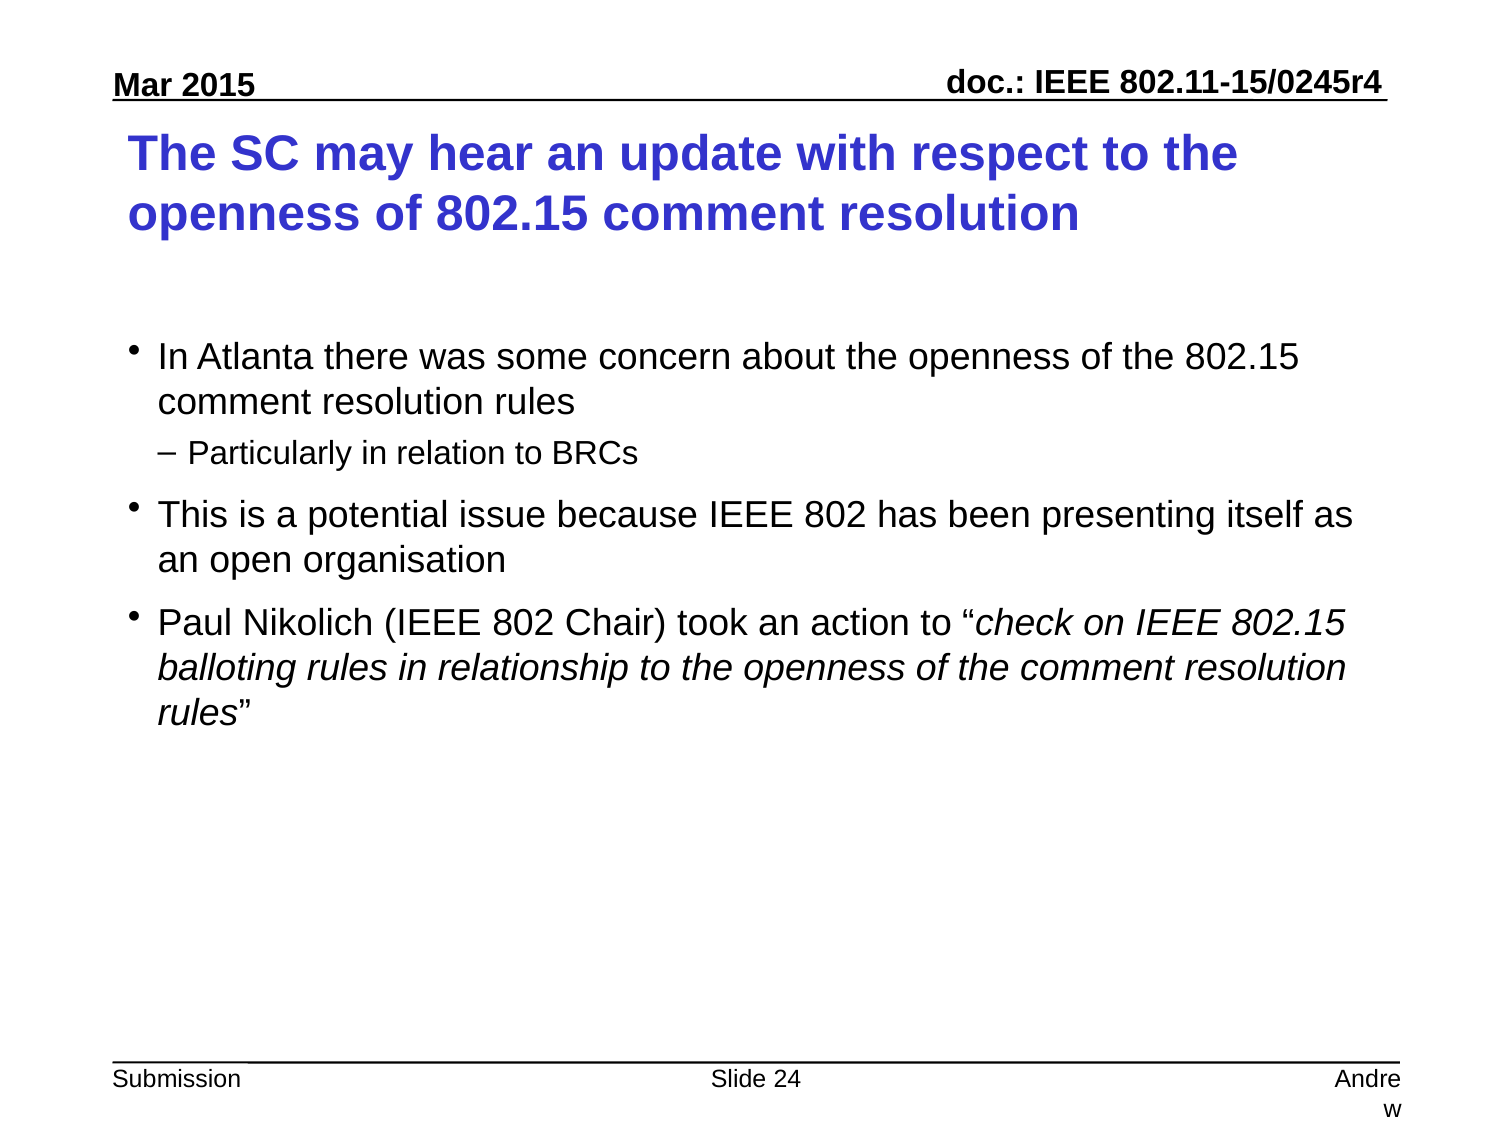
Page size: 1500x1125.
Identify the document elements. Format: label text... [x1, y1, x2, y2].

footer Andrew Myles, Cisco [1320, 1061, 1402, 1093]
slide_number Slide 24 [709, 1061, 803, 1093]
list In Atlanta there was some concern about the openness of the 802.15 comment resolution rules Particularly in relation to BRCs This is a potential issue because IEEE 802 has been presenting itself as an open organisation Paul Nikolich (IEEE 802 Chair) took an action to “check on IEEE 802.15 balloting rules in relationship to the openness of the comment resolution rules” [112, 324, 1388, 1000]
title The SC may hear an update with respect to the openness of 802.15 comment resolution [112, 112, 1388, 288]
